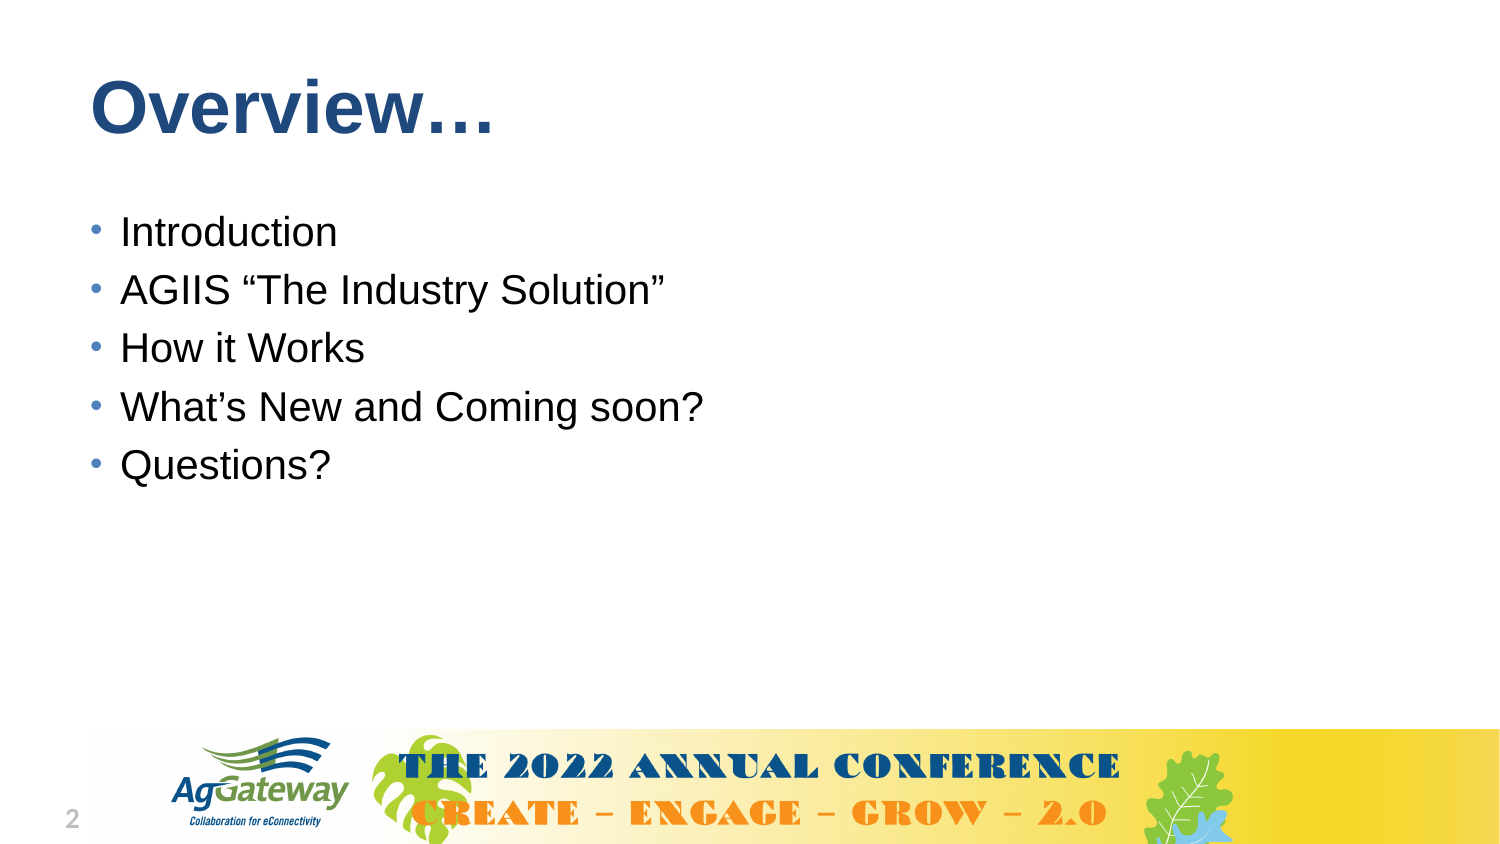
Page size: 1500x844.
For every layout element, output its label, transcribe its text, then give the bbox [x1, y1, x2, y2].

title Overview… [75, 33, 1425, 175]
slide_number 2 [50, 796, 225, 838]
picture [90, 729, 1500, 844]
list Introduction AGIIS “The Industry Solution” How it Works What’s New and Coming soon? Questions? [75, 196, 1425, 754]
